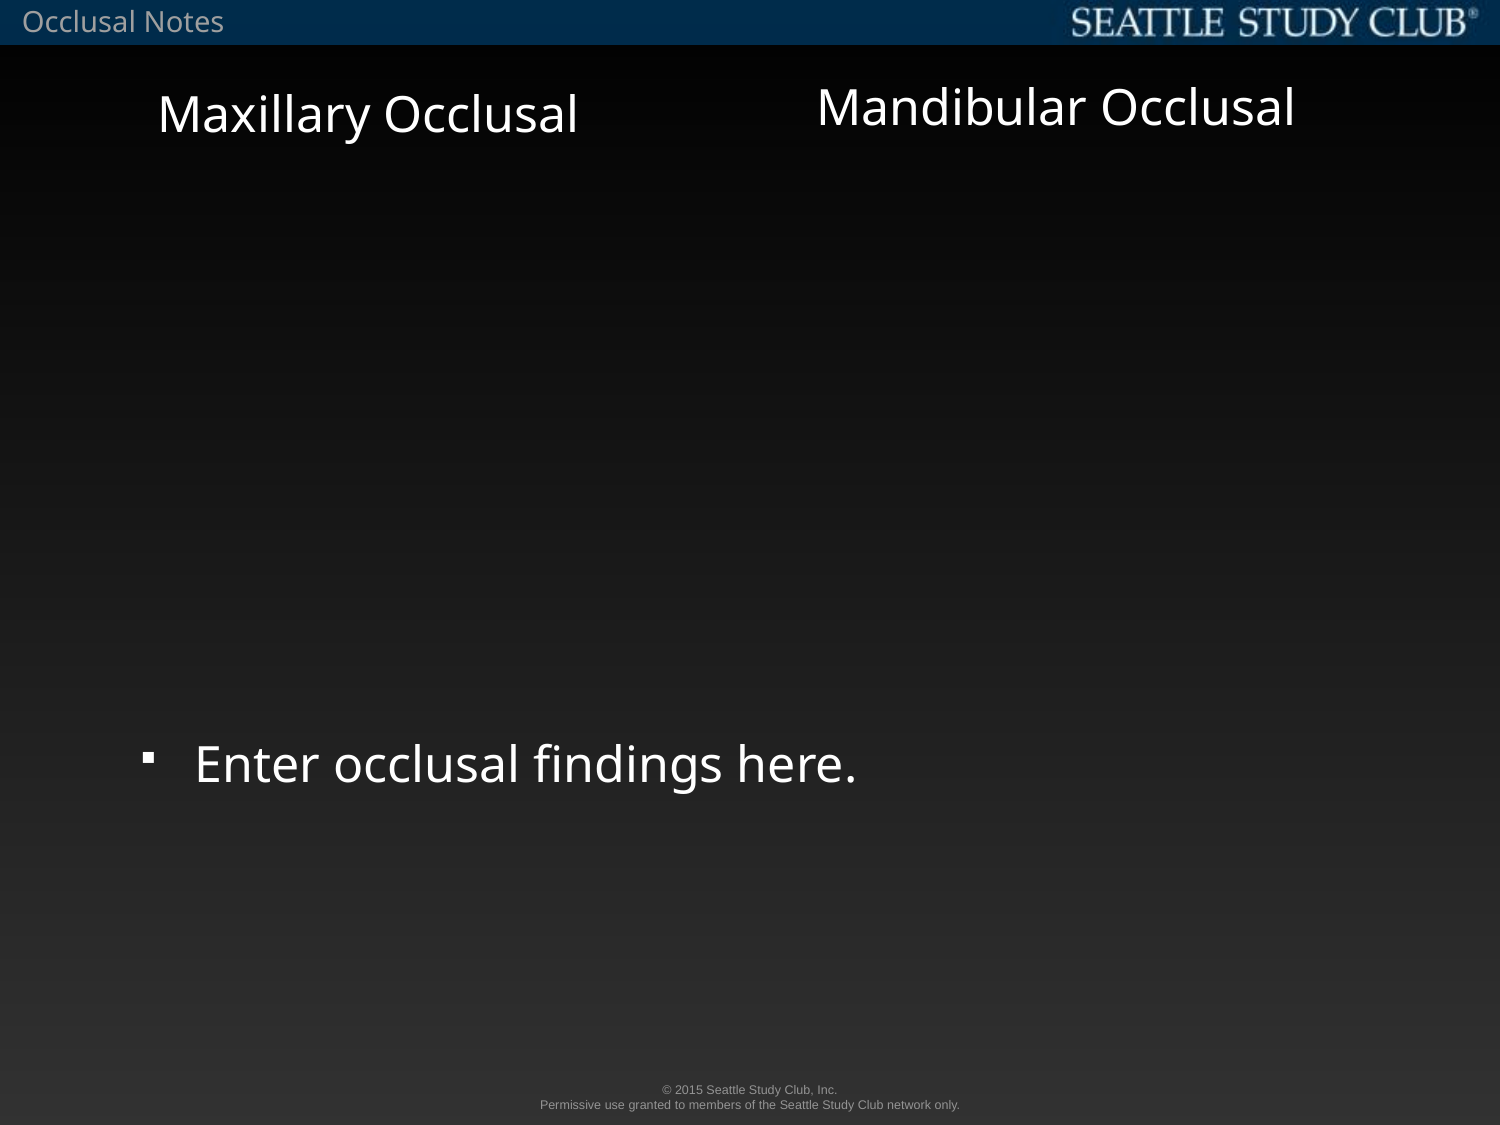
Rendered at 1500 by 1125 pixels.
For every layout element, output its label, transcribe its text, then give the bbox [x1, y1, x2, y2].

text_box © 2015 Seattle Study Club, Inc. Permissive use granted to members of the Seattle Study Club network only. [0, 1074, 1500, 1120]
list Maxillary Occlusal [112, 53, 625, 150]
text_box Enter occlusal findings here. [125, 724, 1306, 800]
list Mandibular Occlusal [725, 53, 1388, 143]
picture [0, 0, 1500, 45]
